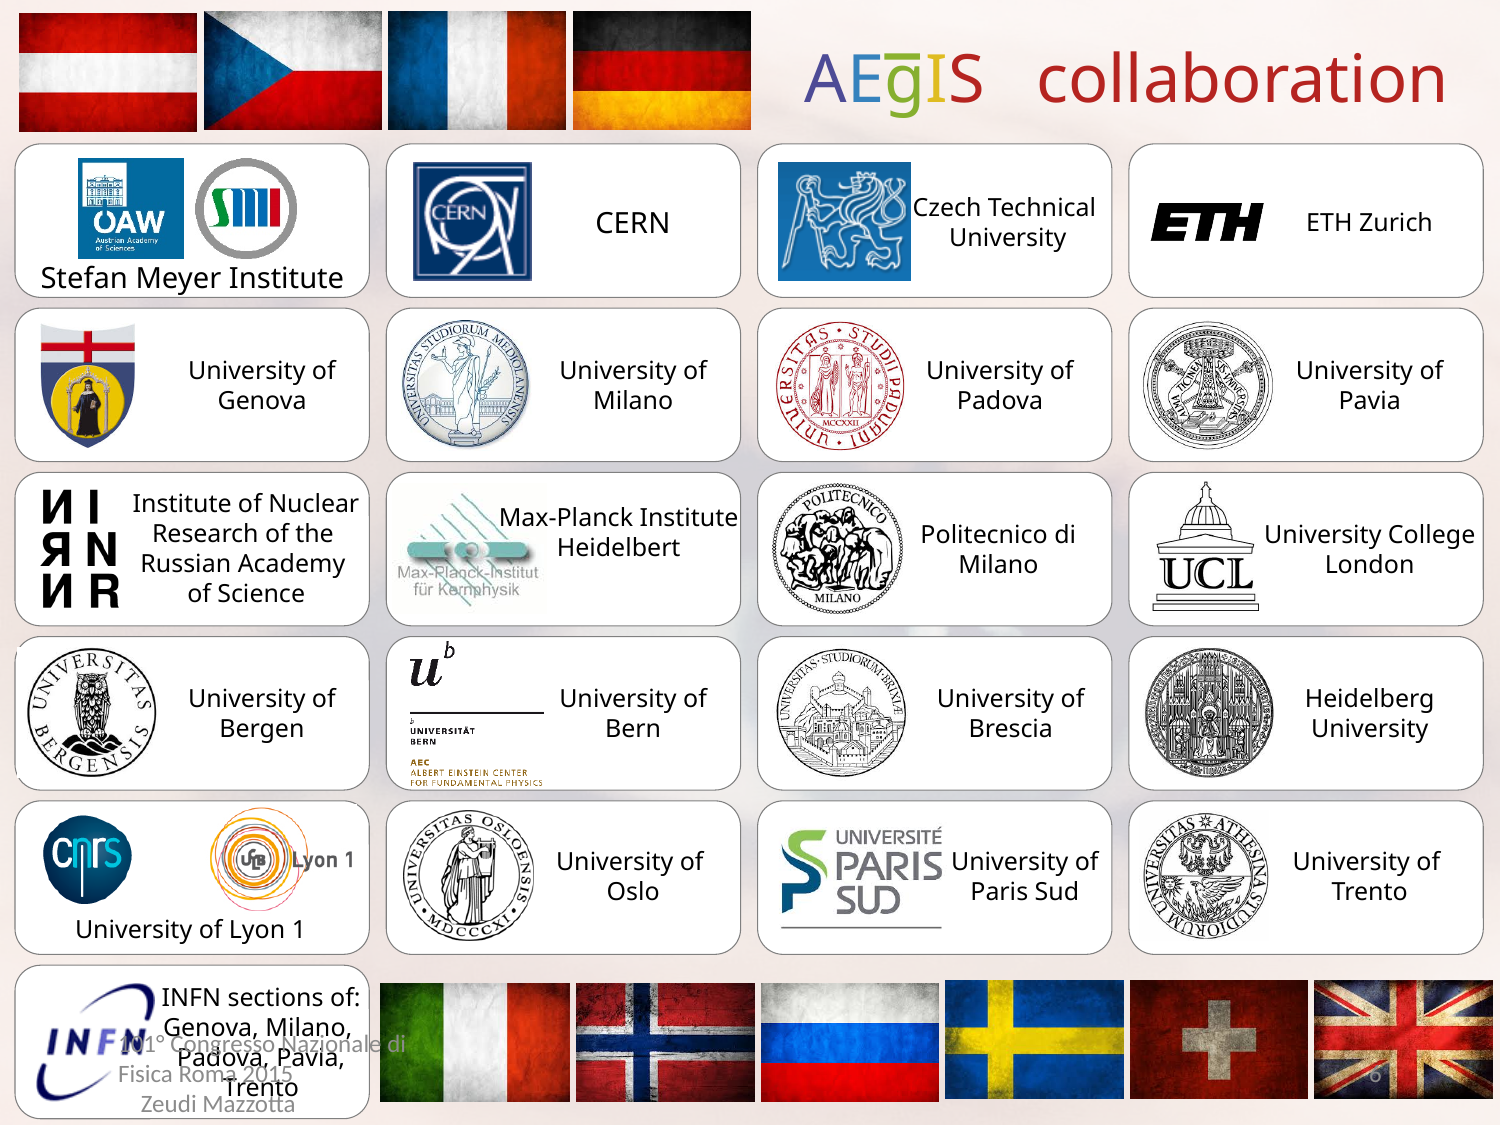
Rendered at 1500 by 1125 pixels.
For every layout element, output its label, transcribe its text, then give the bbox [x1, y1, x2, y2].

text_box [386, 472, 745, 626]
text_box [14, 965, 370, 1119]
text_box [14, 143, 370, 303]
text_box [1128, 143, 1484, 298]
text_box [757, 143, 1112, 298]
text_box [757, 636, 1112, 791]
slide_number 101° Congresso Nazionale di Fisica Roma 2015 Zeudi Mazzotta [370, 1042, 441, 1103]
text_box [386, 800, 741, 955]
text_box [386, 308, 741, 462]
slide_number 6 [1059, 1042, 1397, 1103]
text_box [1128, 800, 1484, 955]
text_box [386, 636, 741, 791]
picture [1314, 980, 1493, 1099]
picture [1130, 980, 1308, 1099]
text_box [1128, 308, 1484, 462]
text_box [1128, 472, 1484, 626]
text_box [757, 308, 1112, 462]
picture [380, 982, 570, 1102]
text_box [757, 472, 1112, 626]
picture [19, 13, 197, 132]
picture [576, 982, 755, 1102]
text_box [386, 143, 741, 298]
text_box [1128, 636, 1484, 791]
picture [761, 982, 939, 1102]
picture [204, 11, 382, 130]
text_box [14, 308, 370, 462]
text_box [788, 35, 1466, 117]
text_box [14, 636, 370, 791]
picture [572, 11, 751, 130]
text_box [14, 800, 370, 955]
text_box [757, 800, 1112, 955]
picture [388, 11, 567, 130]
picture [945, 980, 1124, 1099]
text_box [14, 472, 370, 626]
